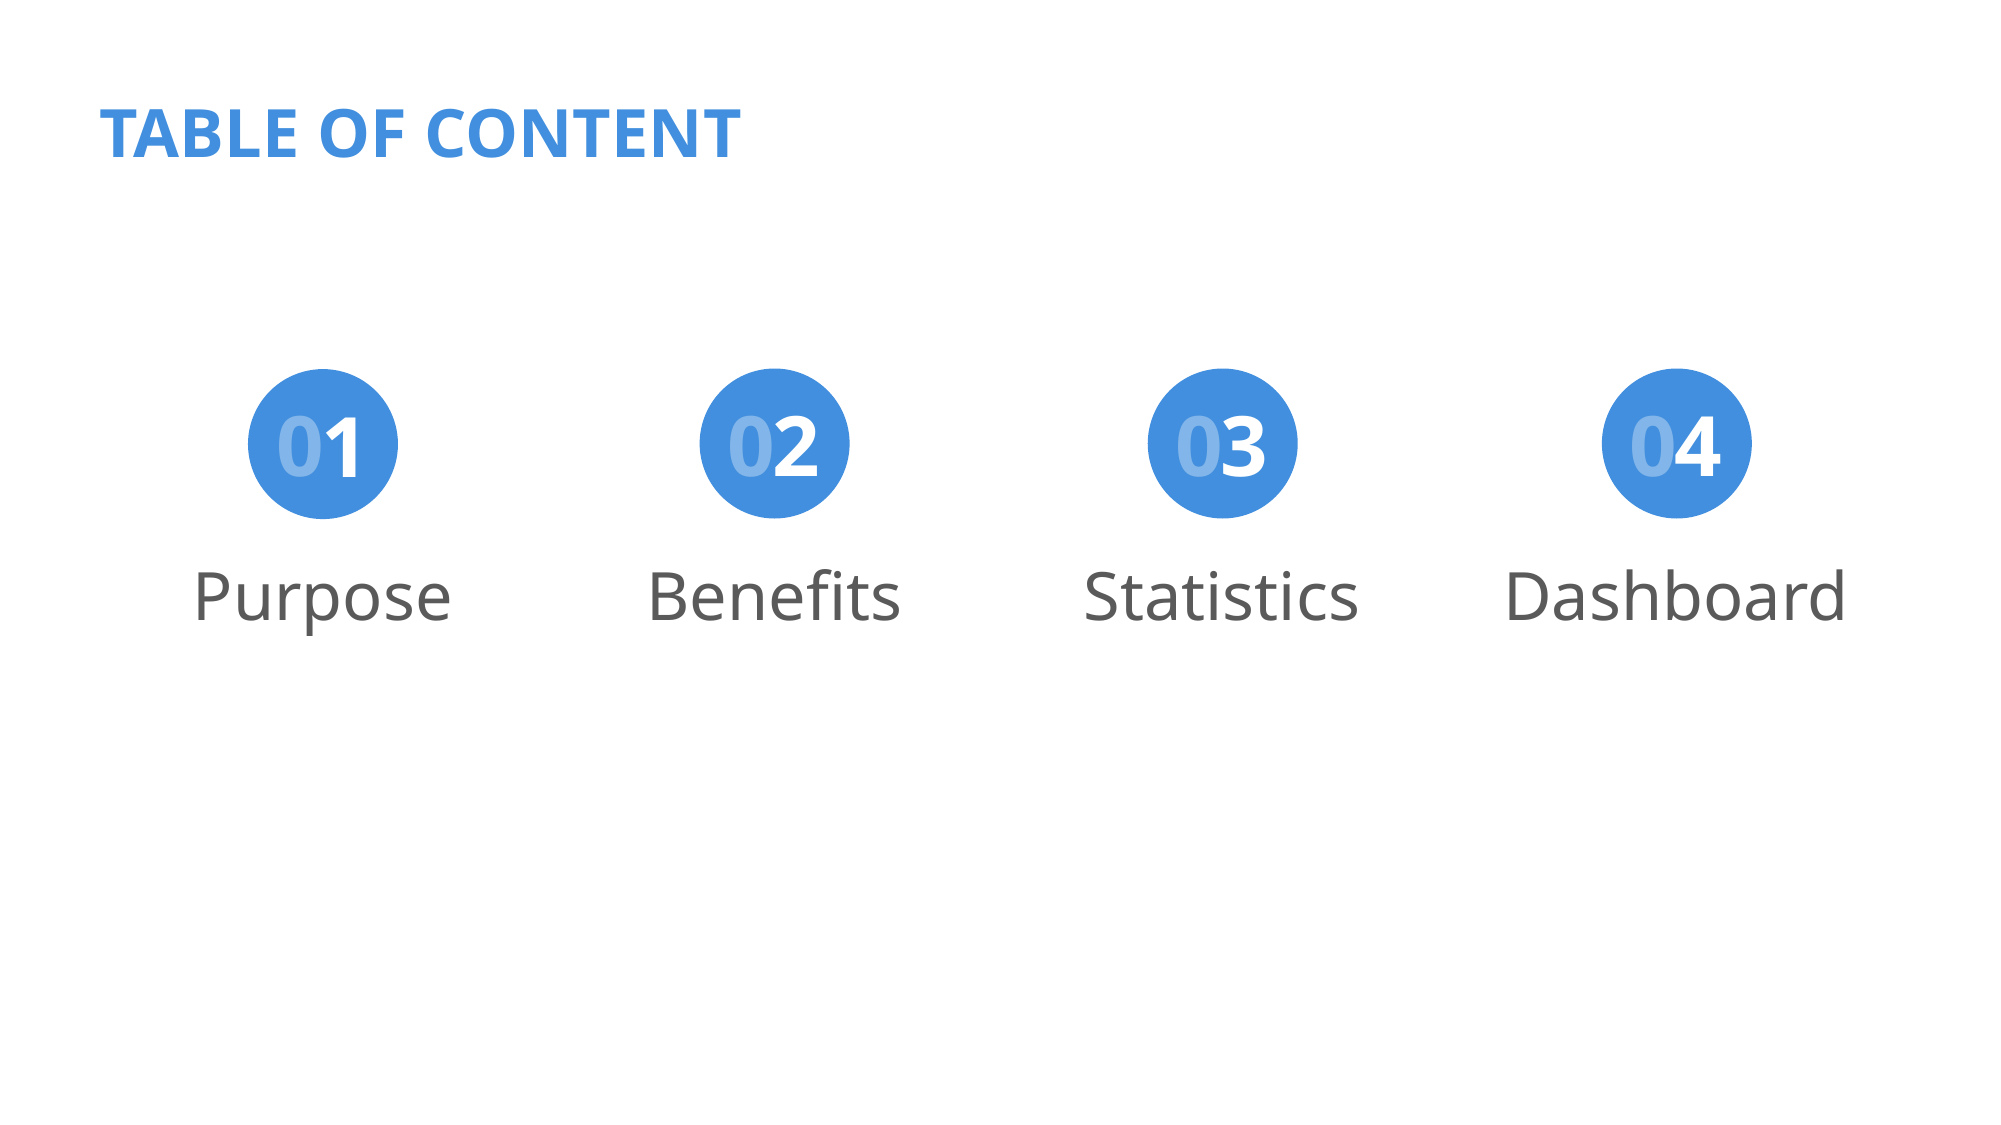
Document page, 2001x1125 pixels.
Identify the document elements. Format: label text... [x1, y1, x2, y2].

list 3 [1220, 379, 1295, 508]
title TABLE OF CONTENT [99, 99, 1786, 173]
list Benefits [590, 562, 960, 822]
list 4 [1674, 379, 1749, 508]
list 2 [772, 379, 847, 508]
list Statistics [1037, 562, 1407, 822]
list 1 [321, 379, 396, 509]
list Dashboard [1491, 562, 1861, 822]
list Purpose [138, 562, 508, 822]
